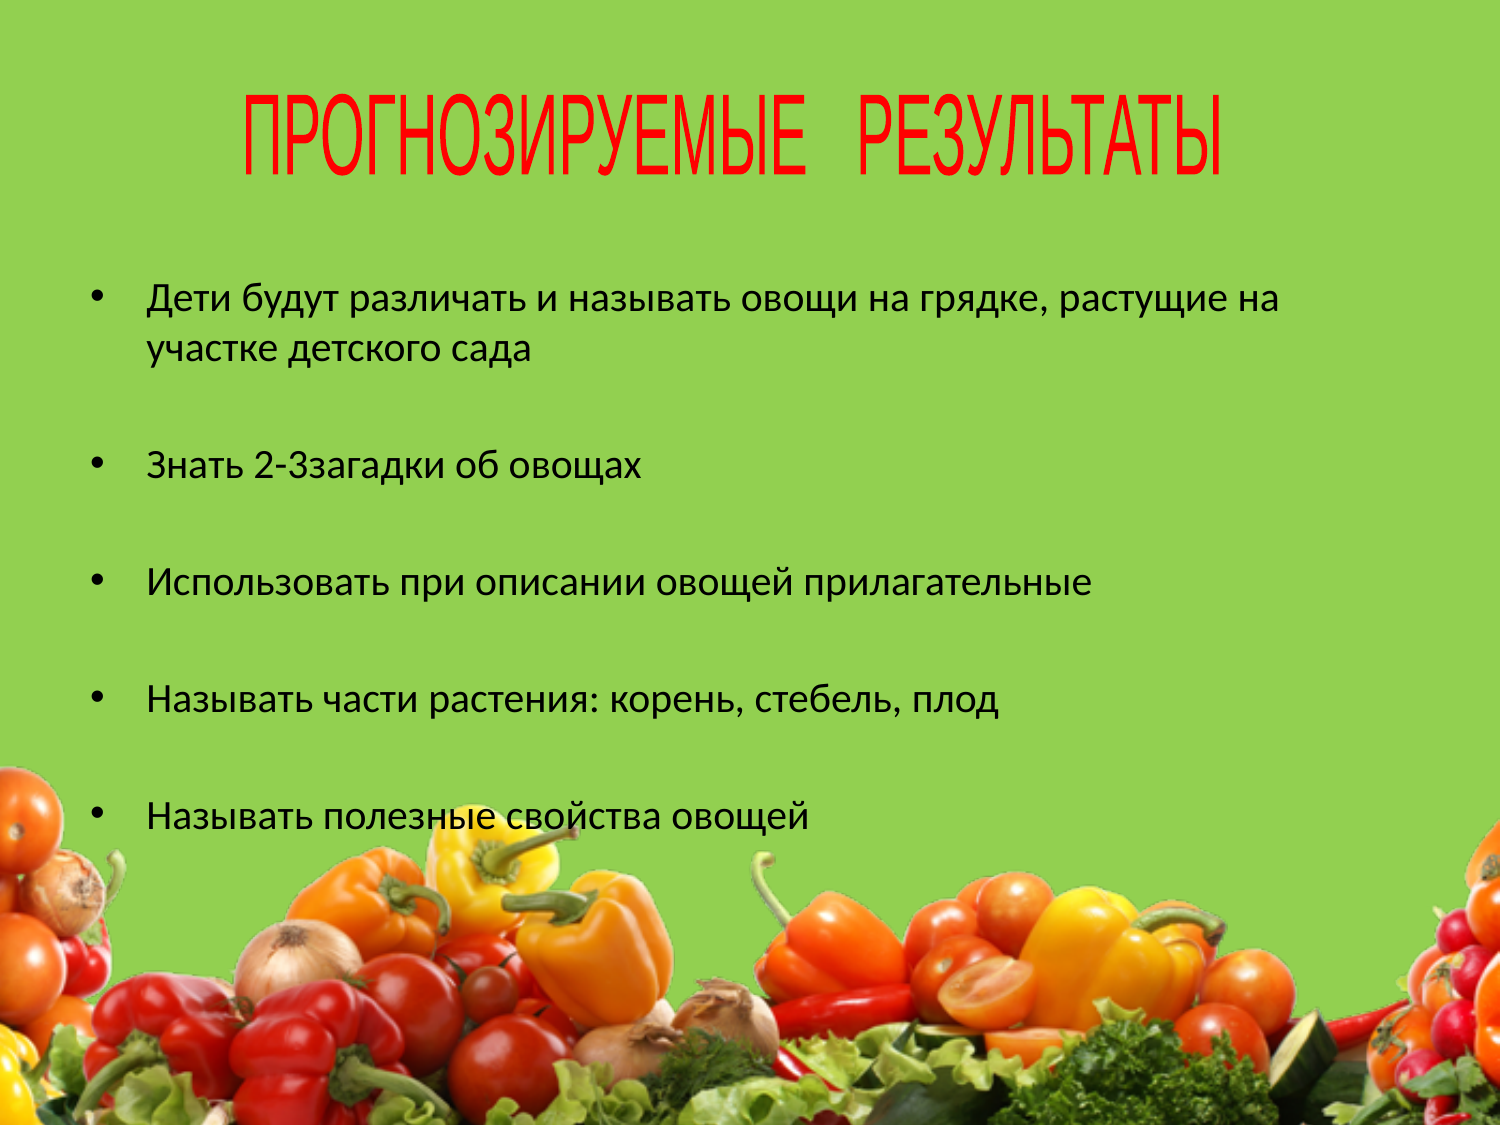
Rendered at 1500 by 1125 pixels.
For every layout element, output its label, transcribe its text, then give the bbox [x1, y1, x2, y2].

list Дети будут различать и называть овощи на грядке, растущие на участке детского сада Знать 2-3загадки об овощах Использовать при описании овощей прилагательные Называть части растения: корень, стебель, плод Называть полезные свойства овощей [75, 262, 1425, 1005]
picture [0, 729, 1500, 1125]
